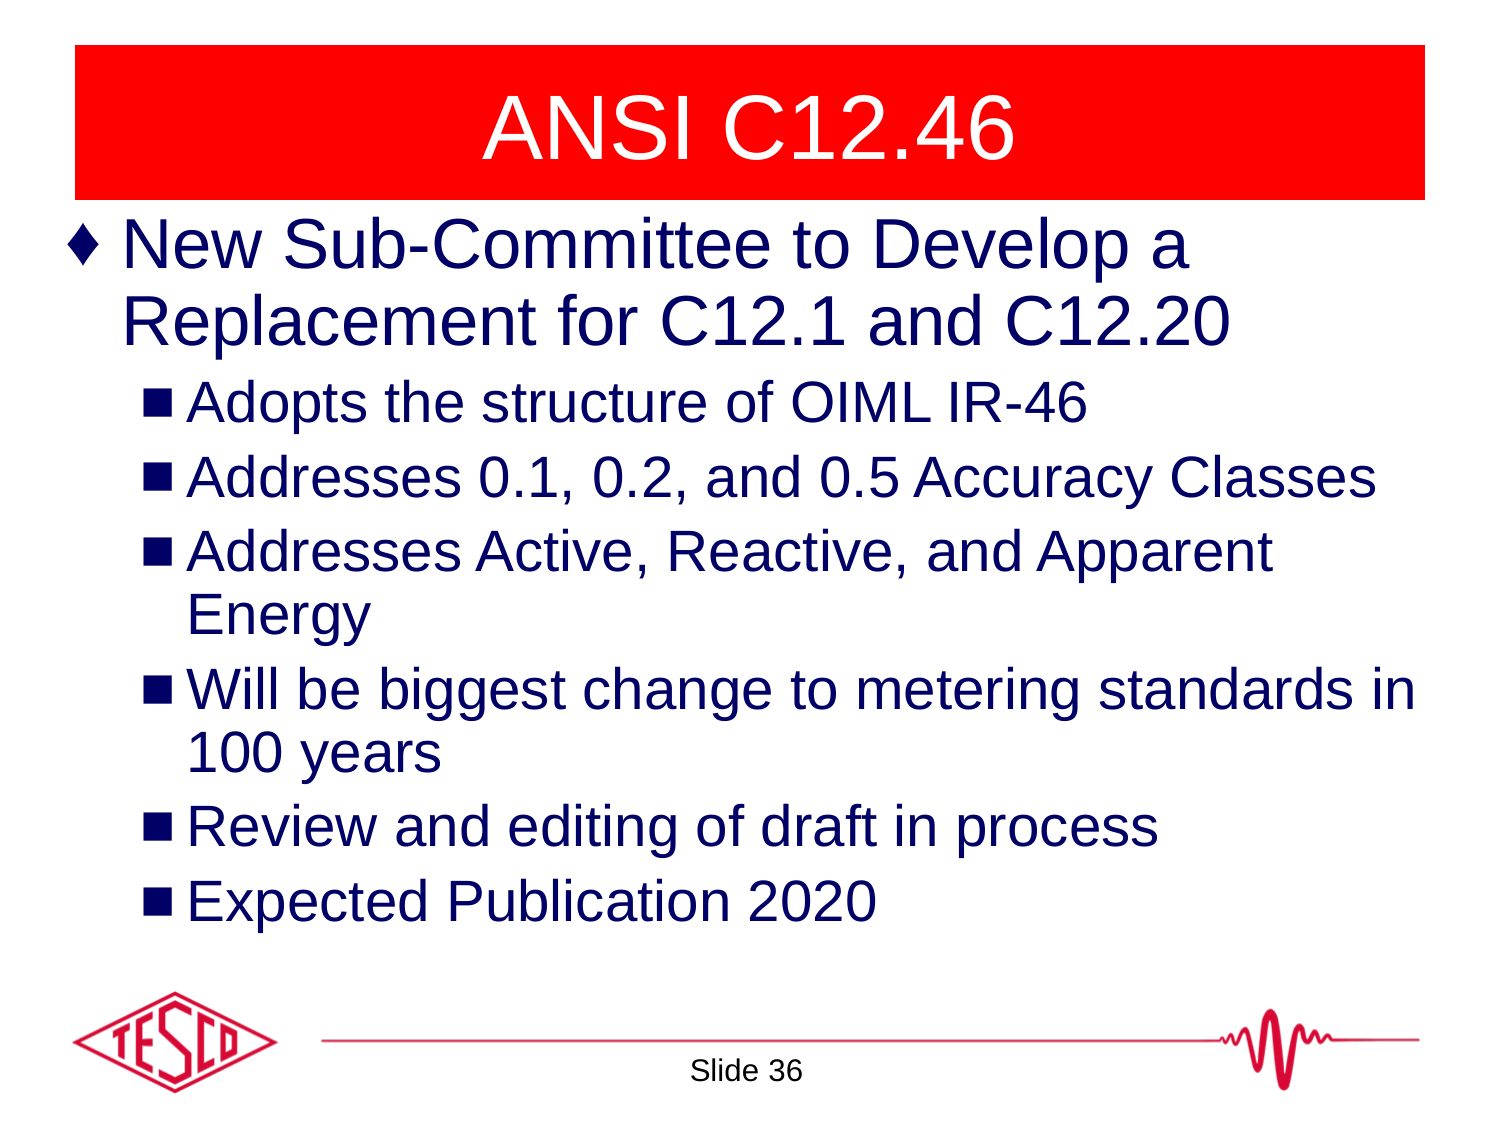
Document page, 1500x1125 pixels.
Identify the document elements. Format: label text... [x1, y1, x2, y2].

slide_number Slide 36 [675, 1046, 850, 1113]
picture [72, 1013, 1428, 1099]
list New Sub-Committee to Develop a Replacement for C12.1 and C12.20 Adopts the structure of OIML IR-46 Addresses 0.1, 0.2, and 0.5 Accuracy Classes Addresses Active, Reactive, and Apparent Energy Will be biggest change to metering standards in 100 years Review and editing of draft in process Expected Publication 2020 [50, 200, 1463, 1013]
title ANSI C12.46 [75, 45, 1425, 200]
